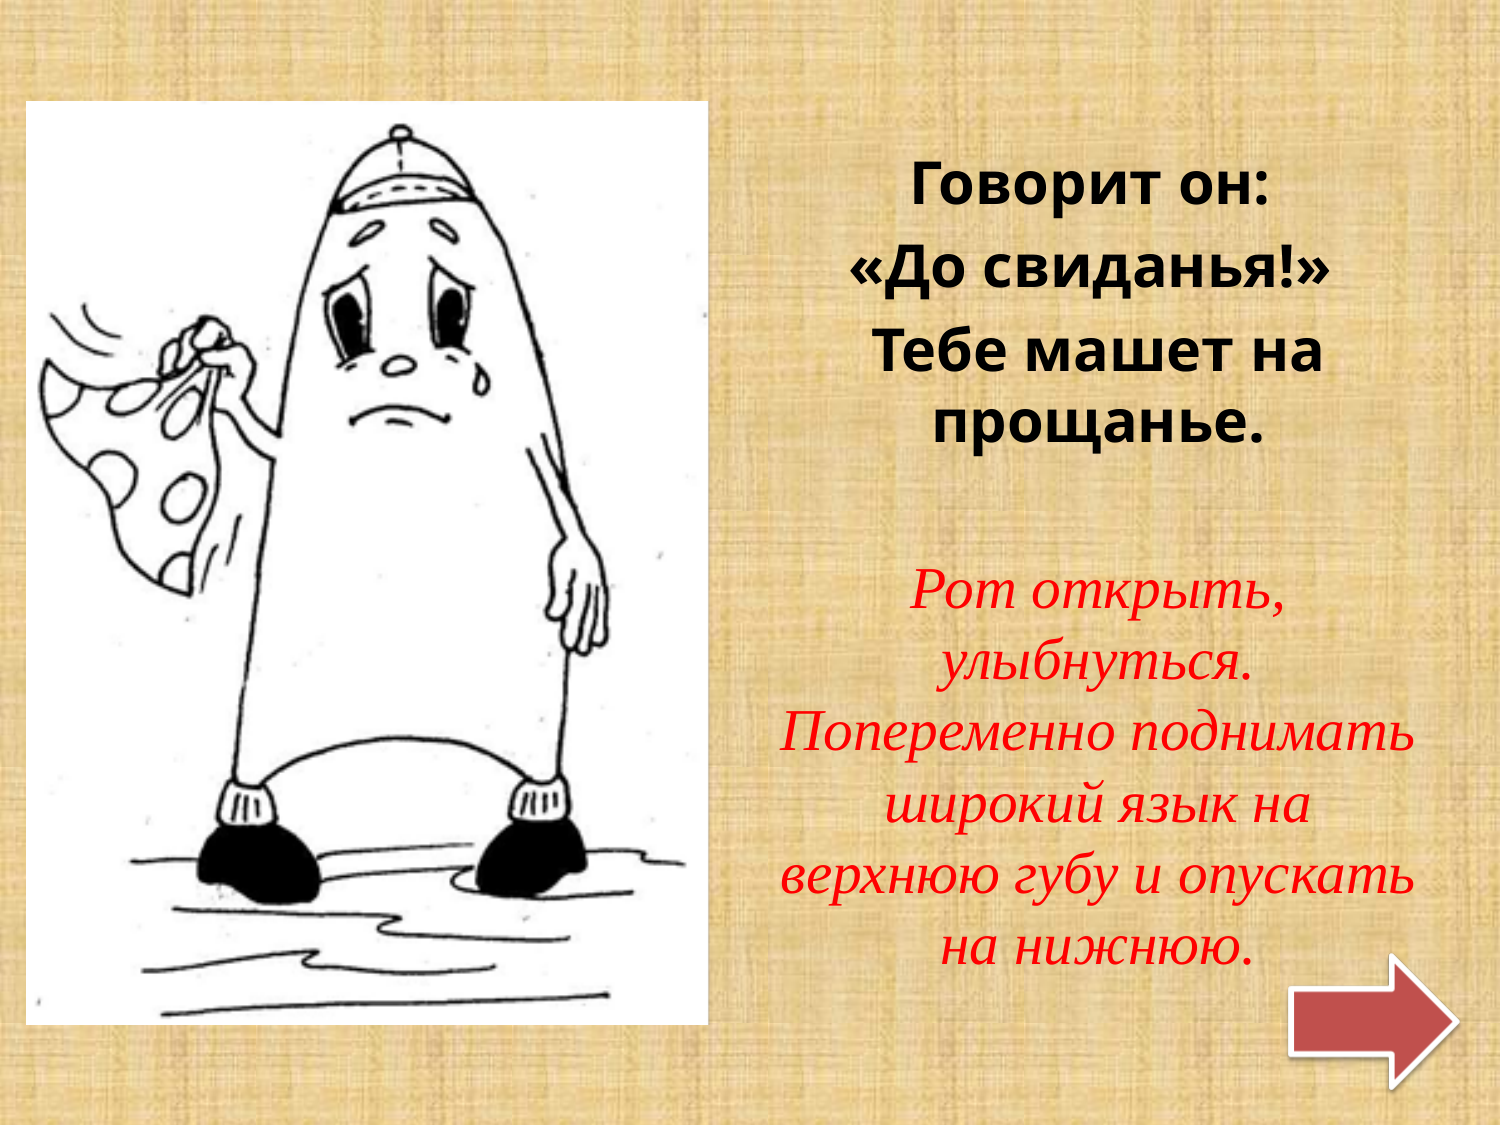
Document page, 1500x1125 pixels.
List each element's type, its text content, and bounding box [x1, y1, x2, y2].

list Говорит он: «До свиданья!» Тебе машет на прощанье. Рот открыть, улыбнуться. Попеременно поднимать широкий язык на верхнюю губу и опускать на нижнюю. [761, 138, 1436, 989]
picture [0, 0, 1500, 1125]
